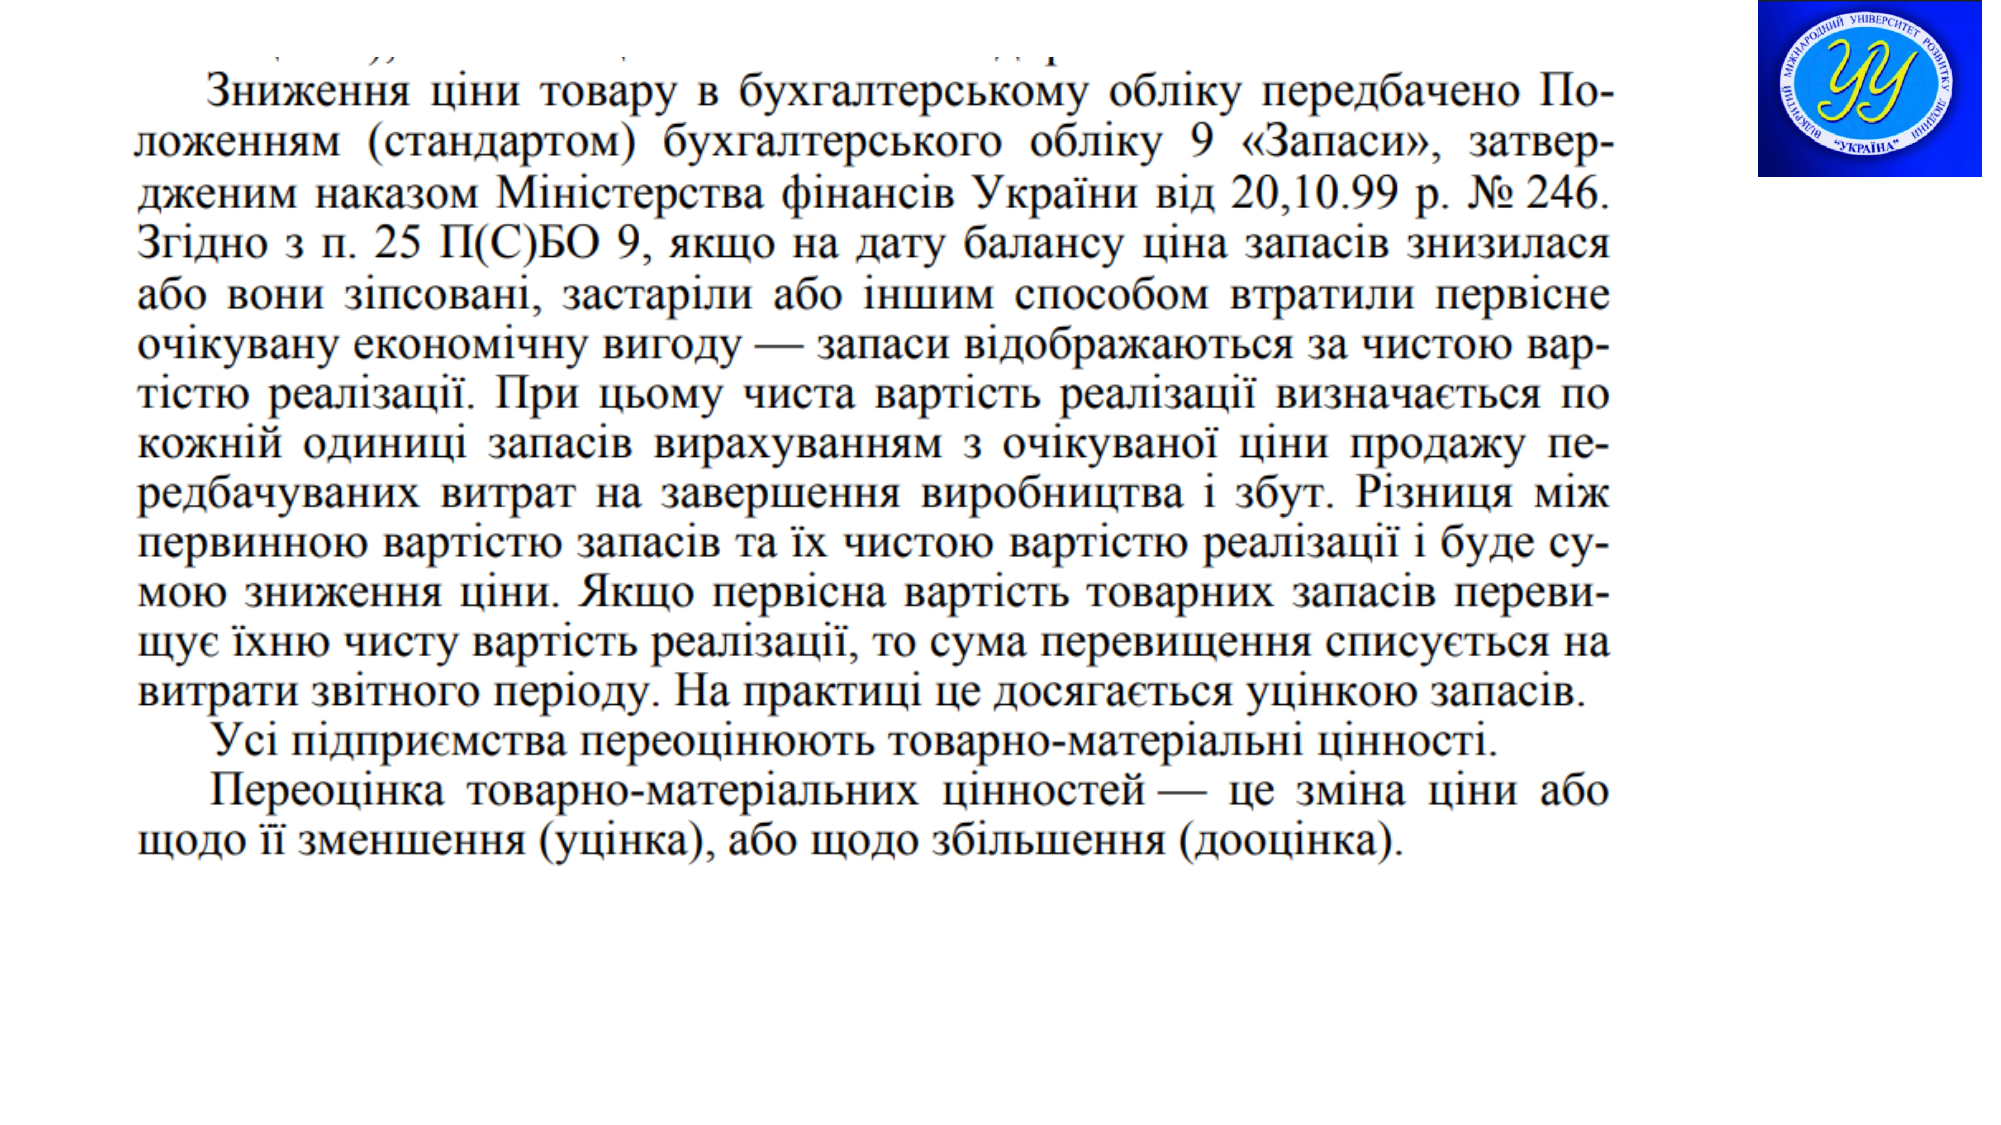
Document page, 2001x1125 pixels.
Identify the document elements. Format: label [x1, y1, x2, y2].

picture [1758, 0, 1982, 177]
picture [73, 57, 1652, 866]
